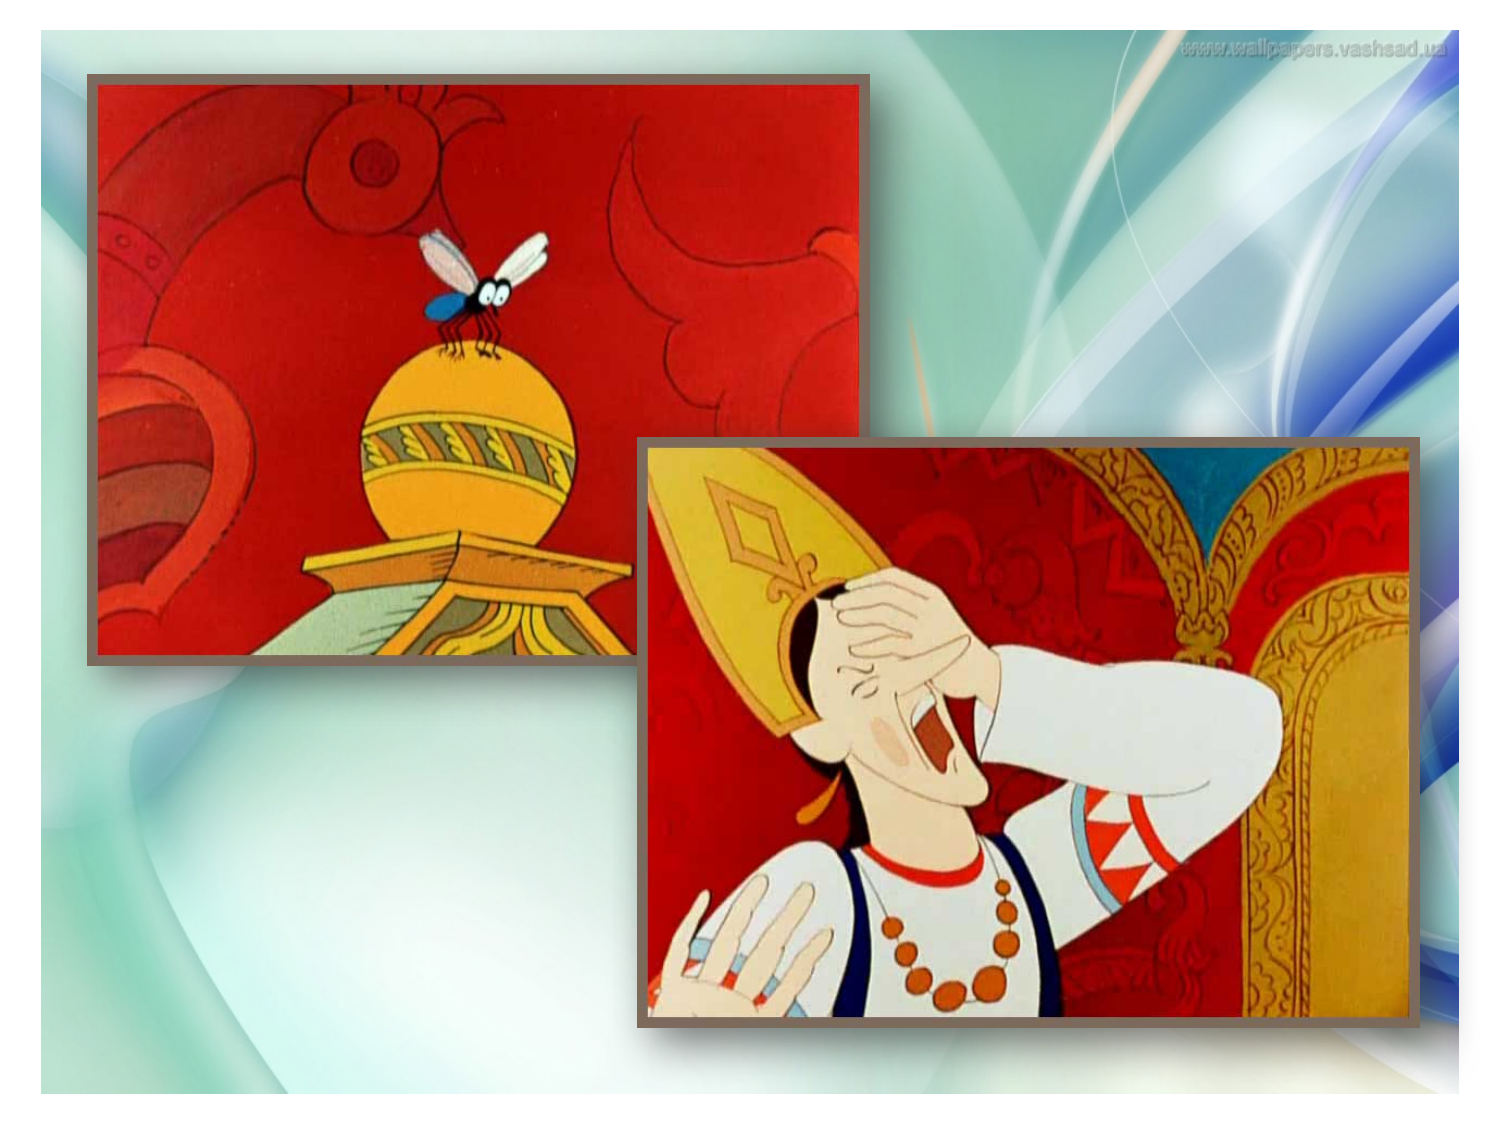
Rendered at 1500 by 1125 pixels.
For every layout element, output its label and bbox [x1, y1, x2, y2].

picture [41, 30, 1459, 1095]
